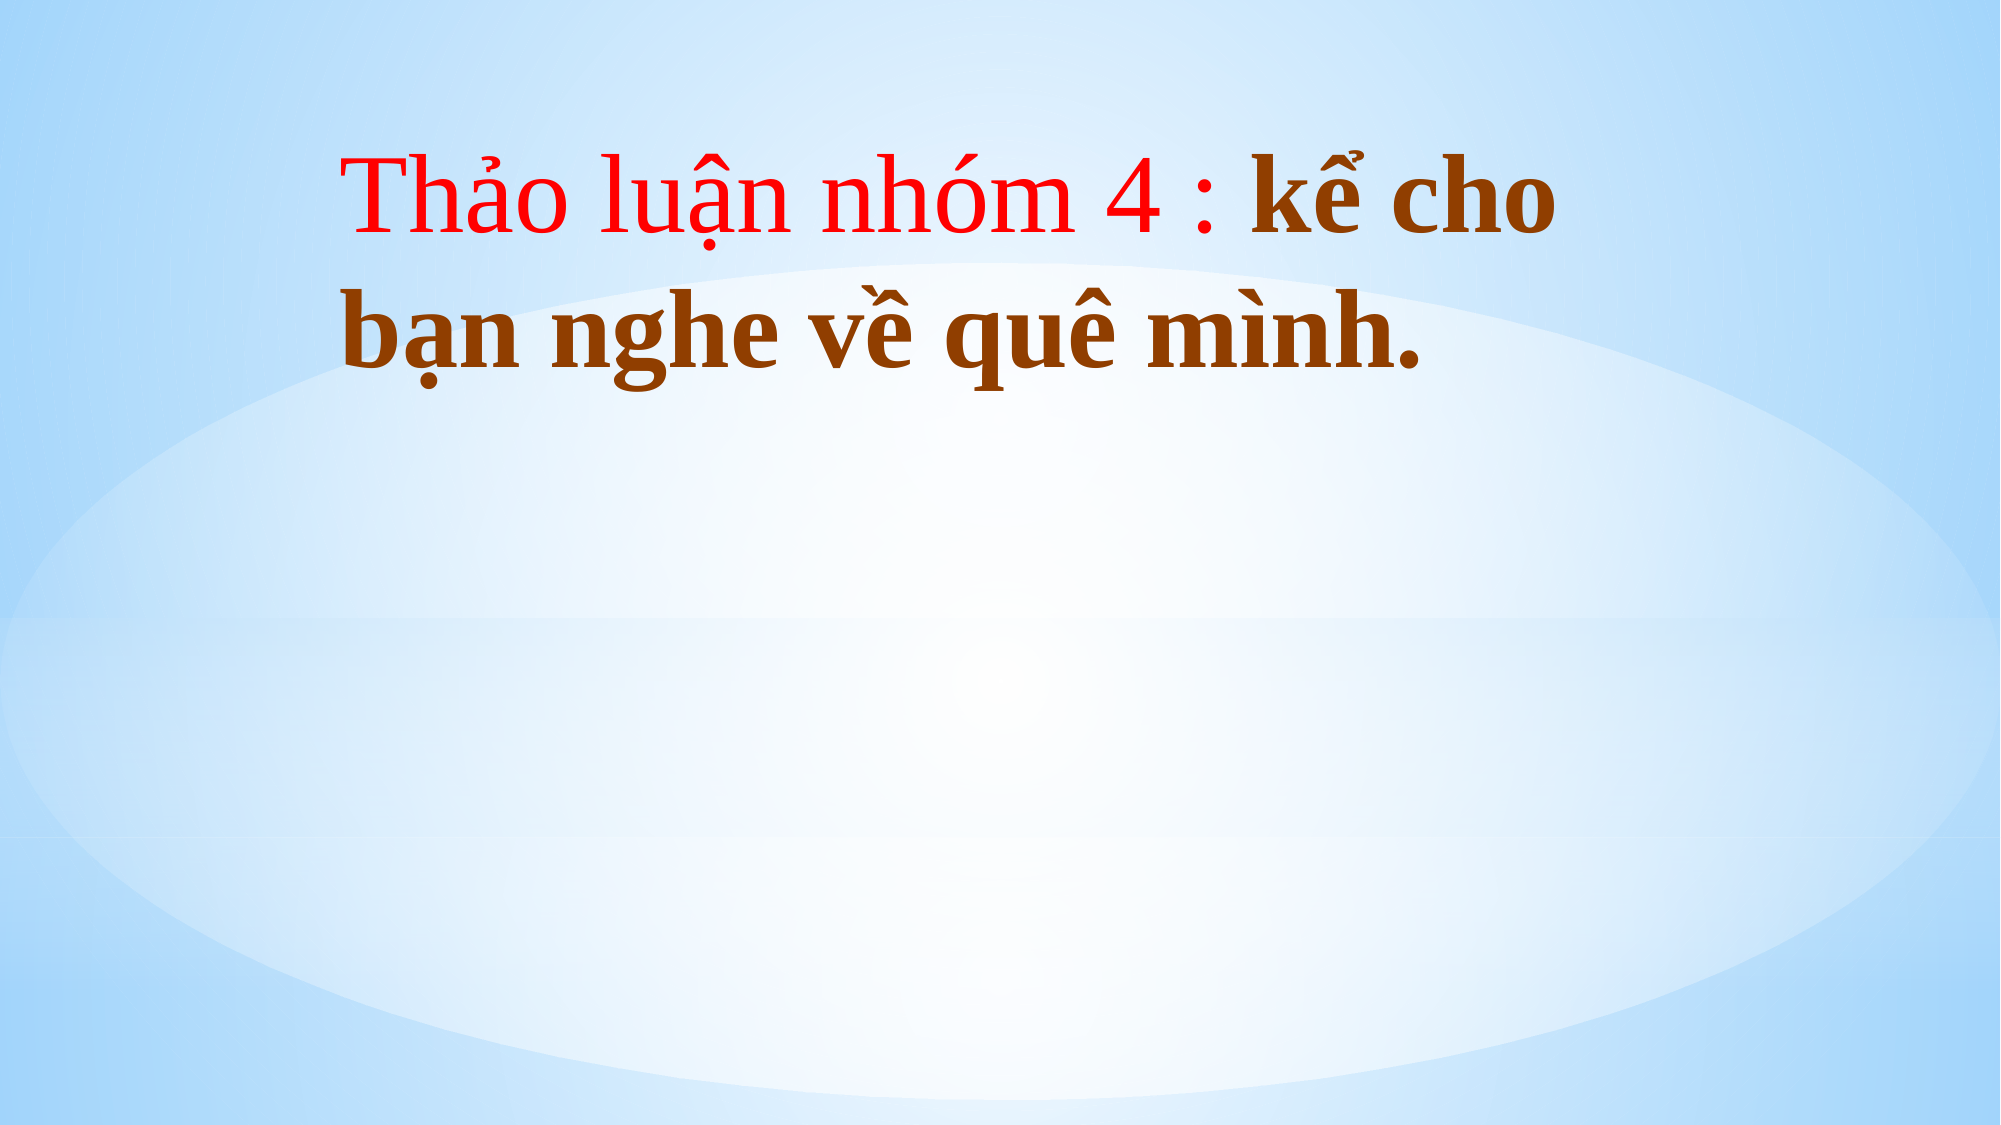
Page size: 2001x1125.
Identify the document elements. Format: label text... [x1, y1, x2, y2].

text_box Thảo luận nhóm 4 : kể cho bạn nghe về quê mình. [324, 112, 1700, 398]
